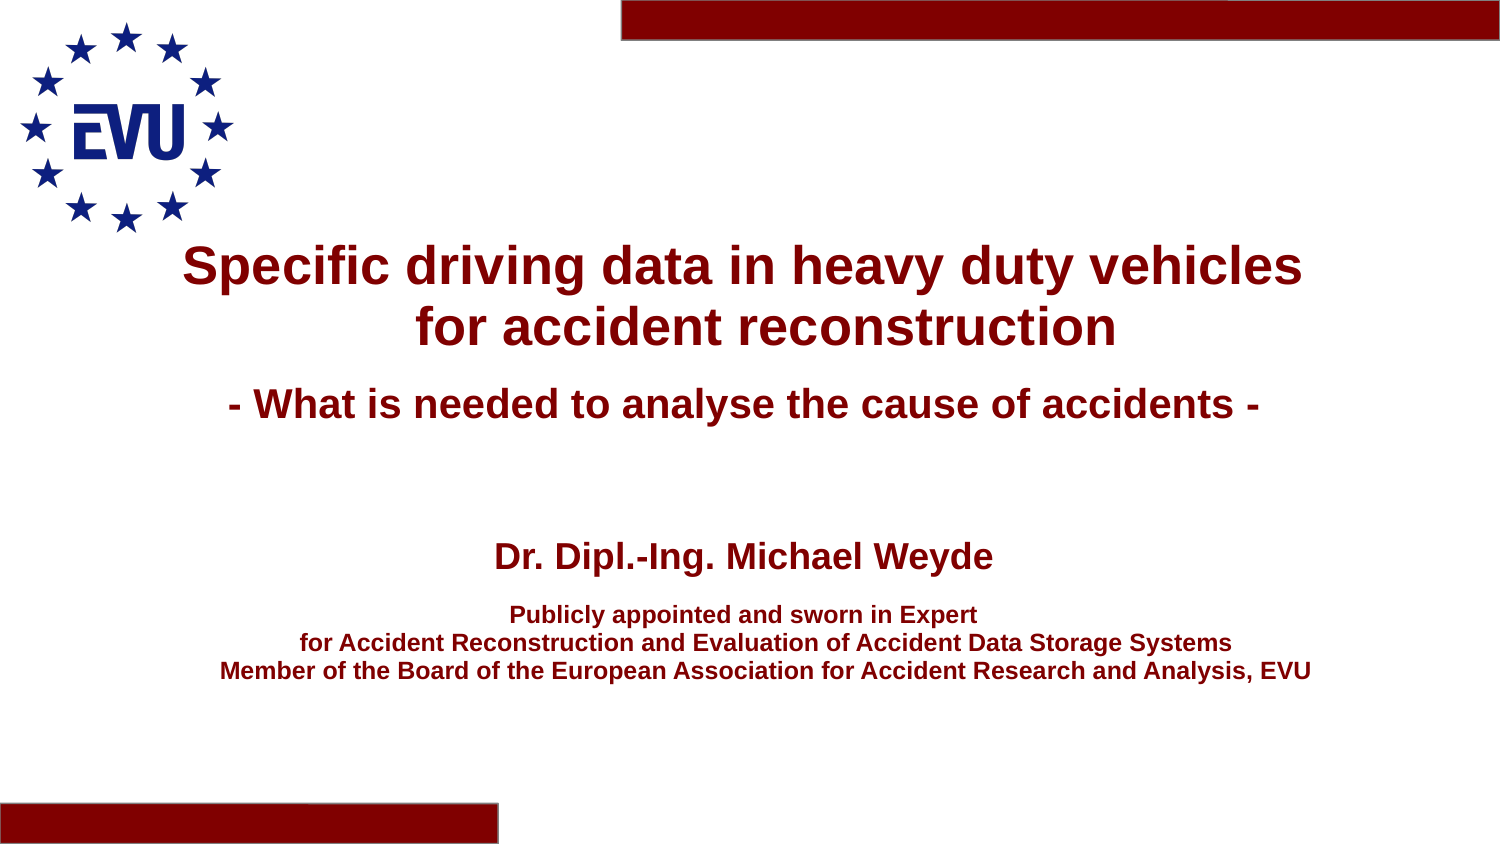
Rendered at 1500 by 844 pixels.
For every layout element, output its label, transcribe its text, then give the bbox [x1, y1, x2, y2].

picture [19, 22, 234, 234]
list Specific driving data in heavy duty vehicles for accident reconstruction - What is needed to analyse the cause of accidents - Dr. Dipl.-Ing. Michael Weyde Publicly appointed and sworn in Expert for Accident Reconstruction and Evaluation of Accident Data Storage Systems Member of the Board of the European Association for Accident Research and Analysis, EVU [29, 232, 1459, 354]
